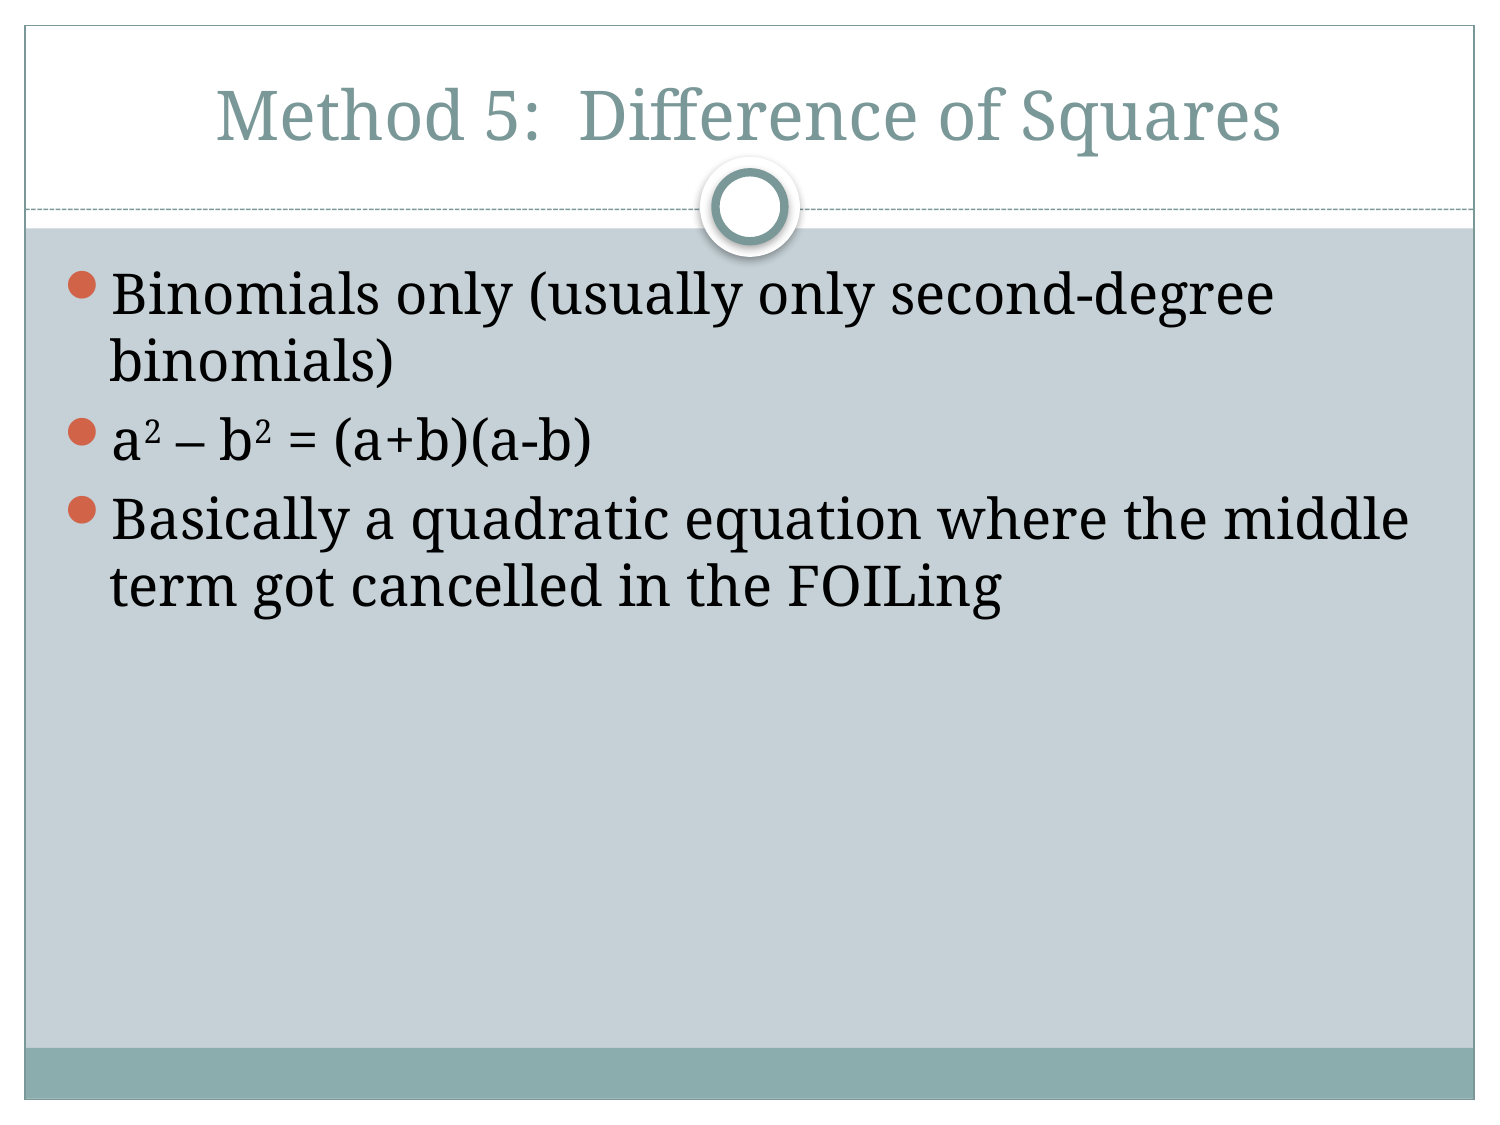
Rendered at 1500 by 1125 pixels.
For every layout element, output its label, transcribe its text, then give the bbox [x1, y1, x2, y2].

title Method 5: Difference of Squares [49, 37, 1450, 162]
list Binomials only (usually only second-degree binomials) a2 – b2 = (a+b)(a-b) Basically a quadratic equation where the middle term got cancelled in the FOILing [49, 250, 1445, 1001]
